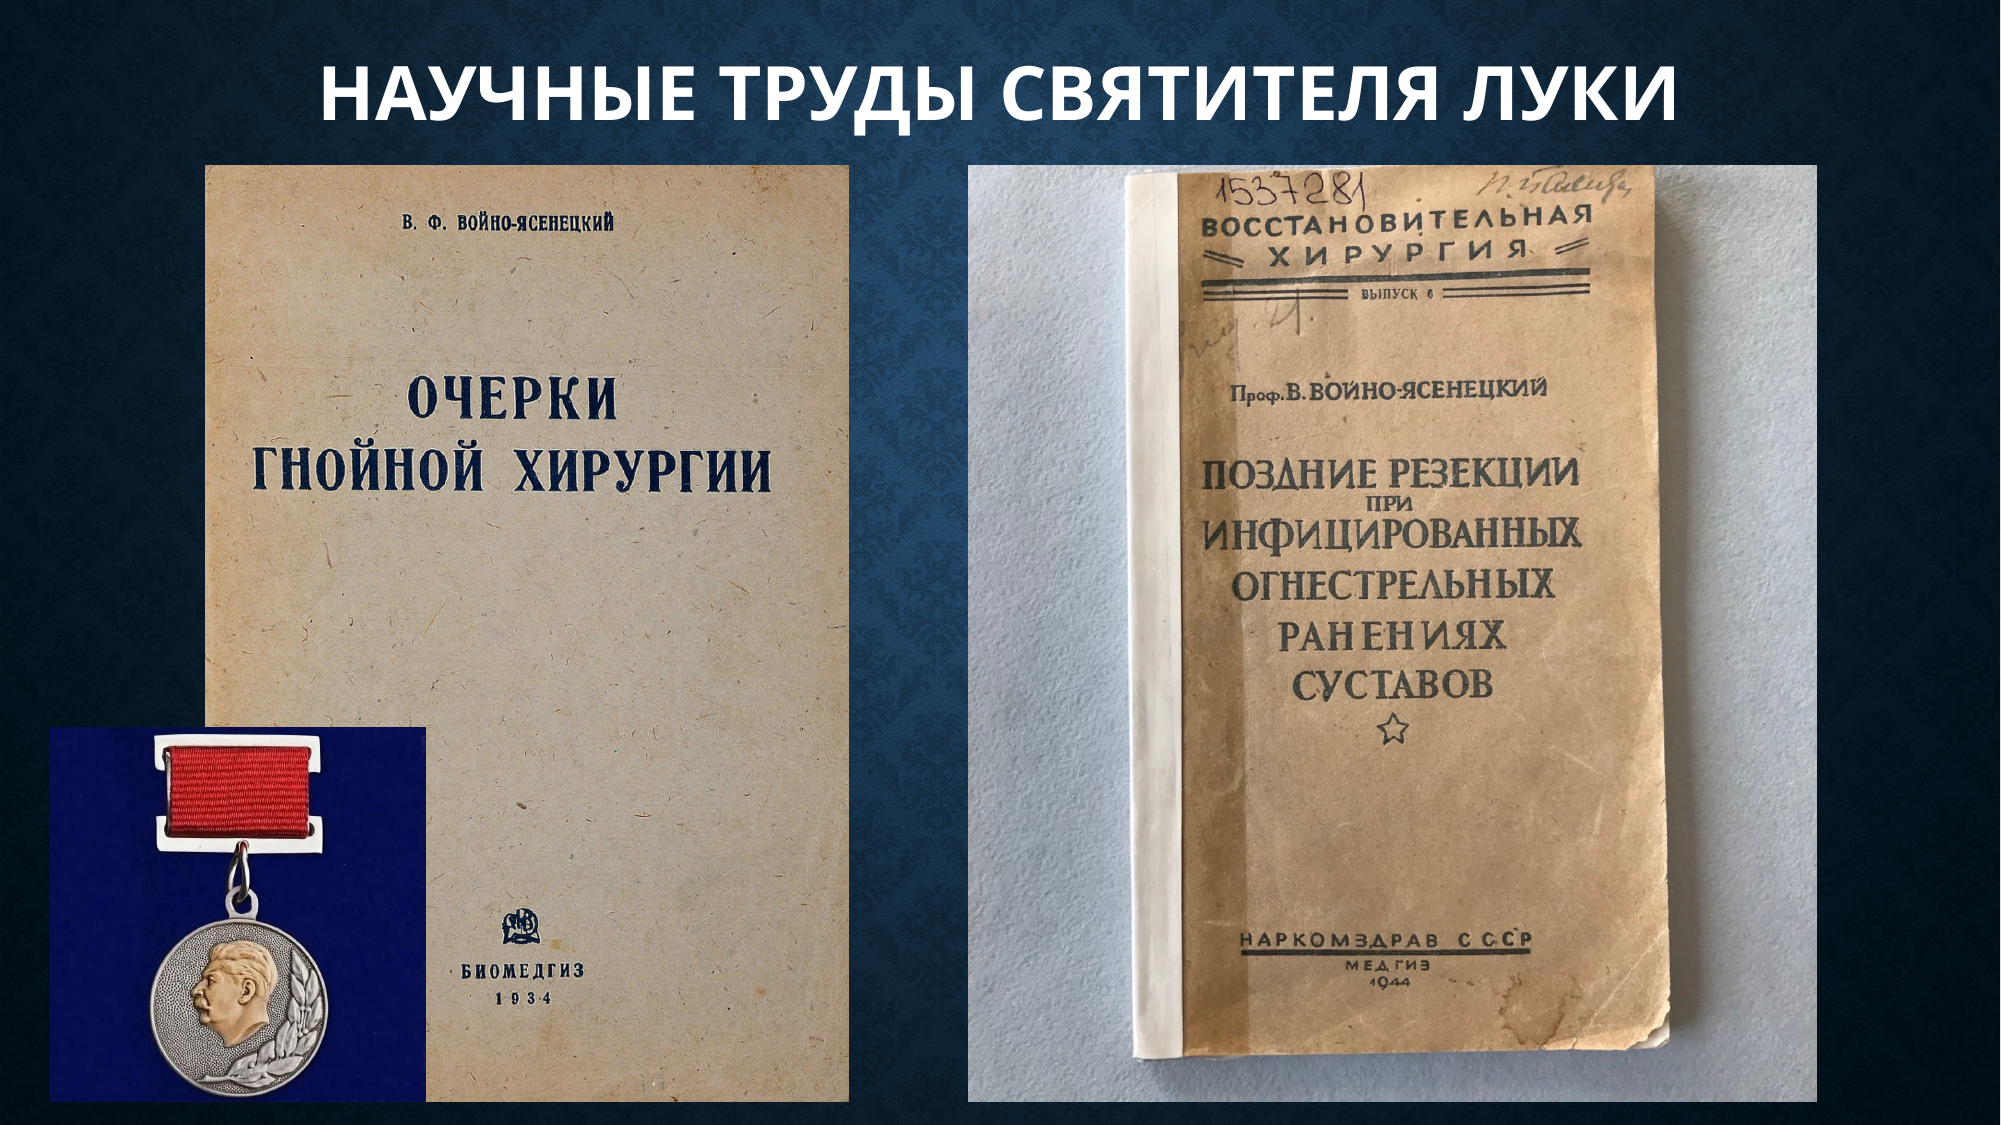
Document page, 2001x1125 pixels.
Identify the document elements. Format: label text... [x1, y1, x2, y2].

title НАУЧНЫЕ ТРУДЫ СВЯТИТЕЛЯ ЛУКИ [137, 43, 1863, 150]
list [967, 164, 1817, 1103]
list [205, 164, 850, 1103]
picture [50, 726, 426, 1103]
